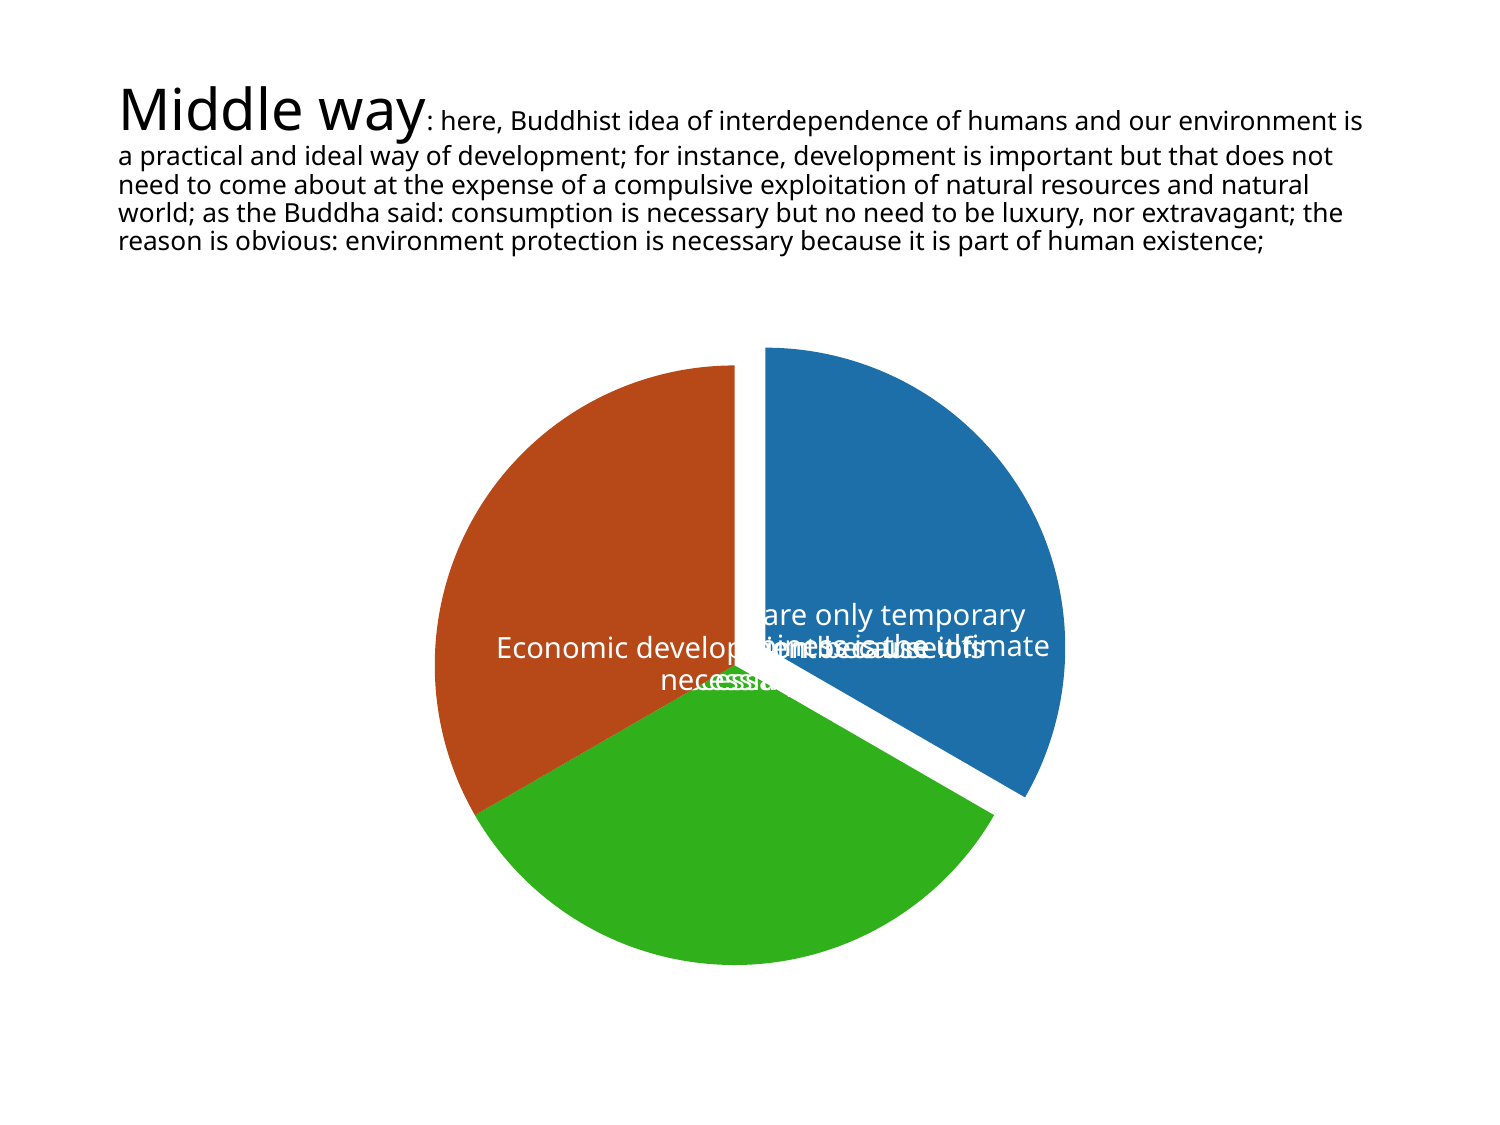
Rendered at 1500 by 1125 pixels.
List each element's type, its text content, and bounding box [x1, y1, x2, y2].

title Middle way: here, Buddhist idea of interdependence of humans and our environment is a practical and ideal way of development; for instance, development is important but that does not need to come about at the expense of a compulsive exploitation of natural resources and natural world; as the Buddha said: consumption is necessary but no need to be luxury, nor extravagant; the reason is obvious: environment protection is necessary because it is part of human existence; [103, 59, 1397, 278]
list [103, 299, 1397, 1014]
